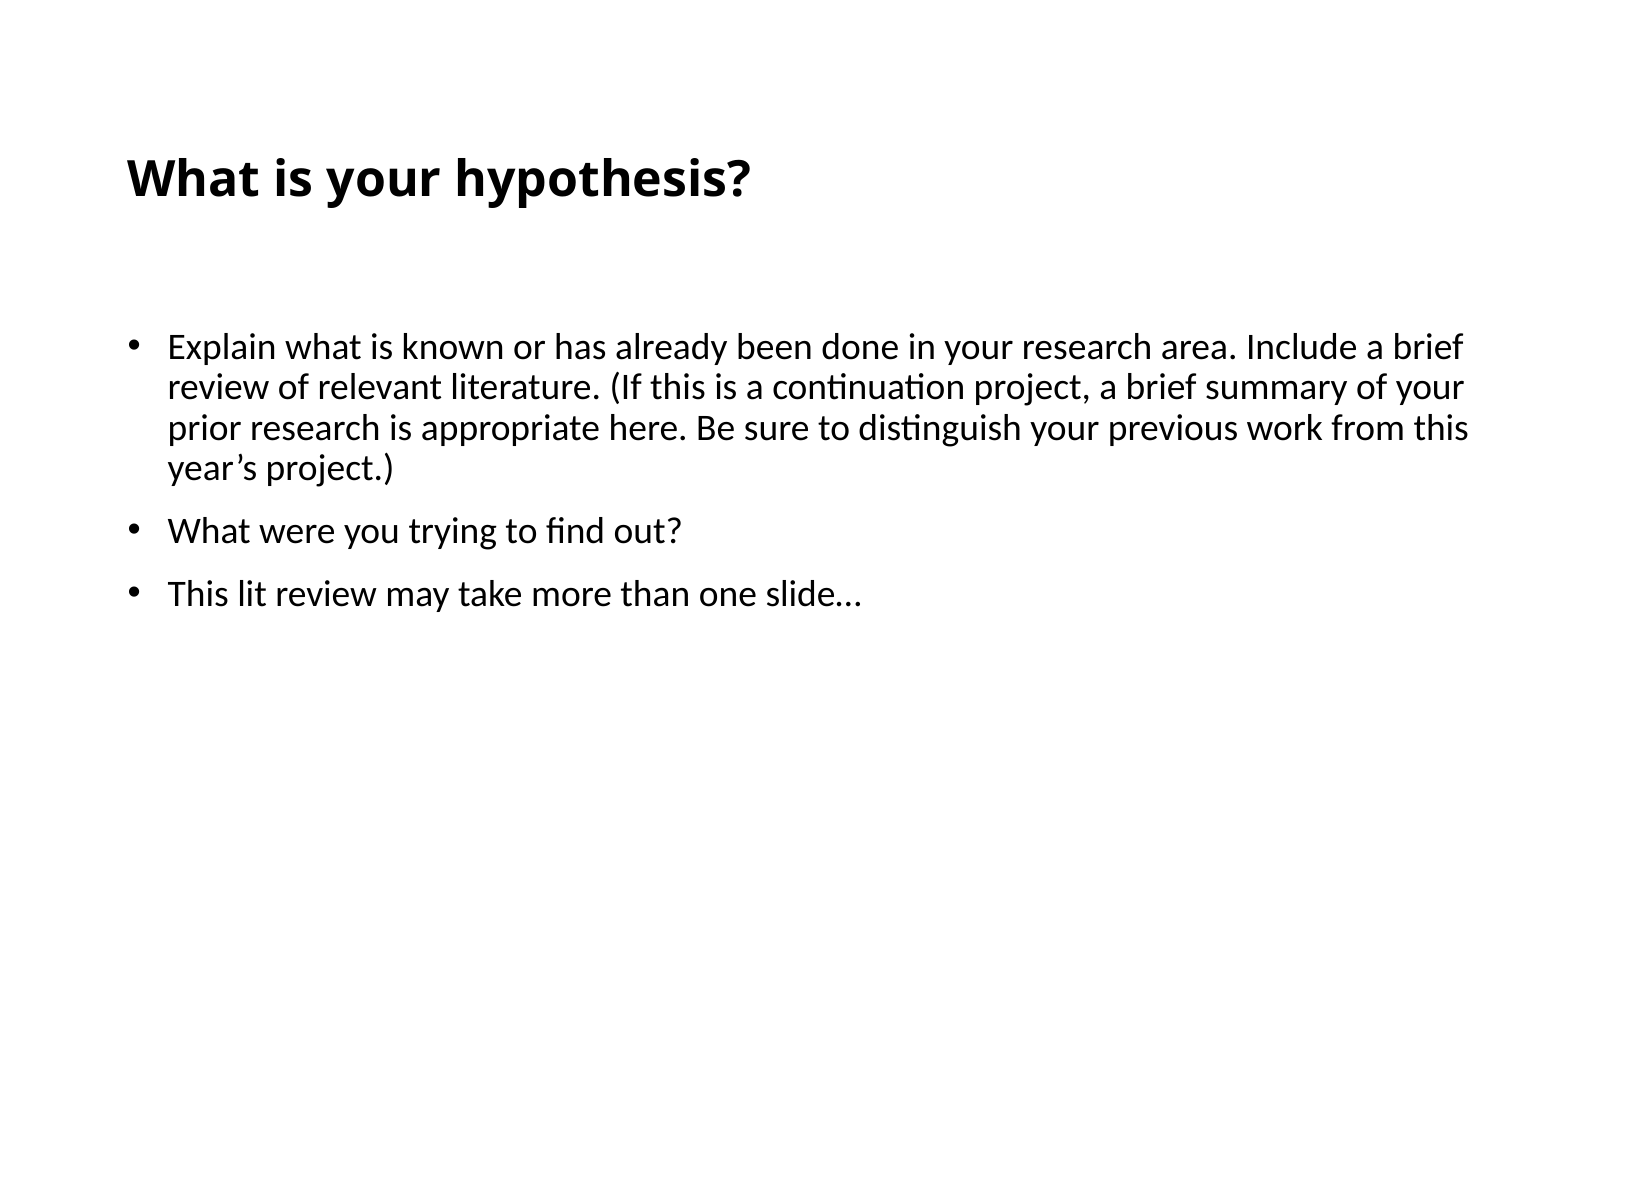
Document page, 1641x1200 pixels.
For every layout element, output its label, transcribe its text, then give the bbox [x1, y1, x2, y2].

list Explain what is known or has already been done in your research area. Include a brief review of relevant literature. (If this is a continuation project, a brief summary of your prior research is appropriate here. Be sure to distinguish your previous work from this year’s project.) What were you trying to find out? This lit review may take more than one slide… [112, 319, 1528, 1081]
title What is your hypothesis? [112, 63, 1528, 296]
